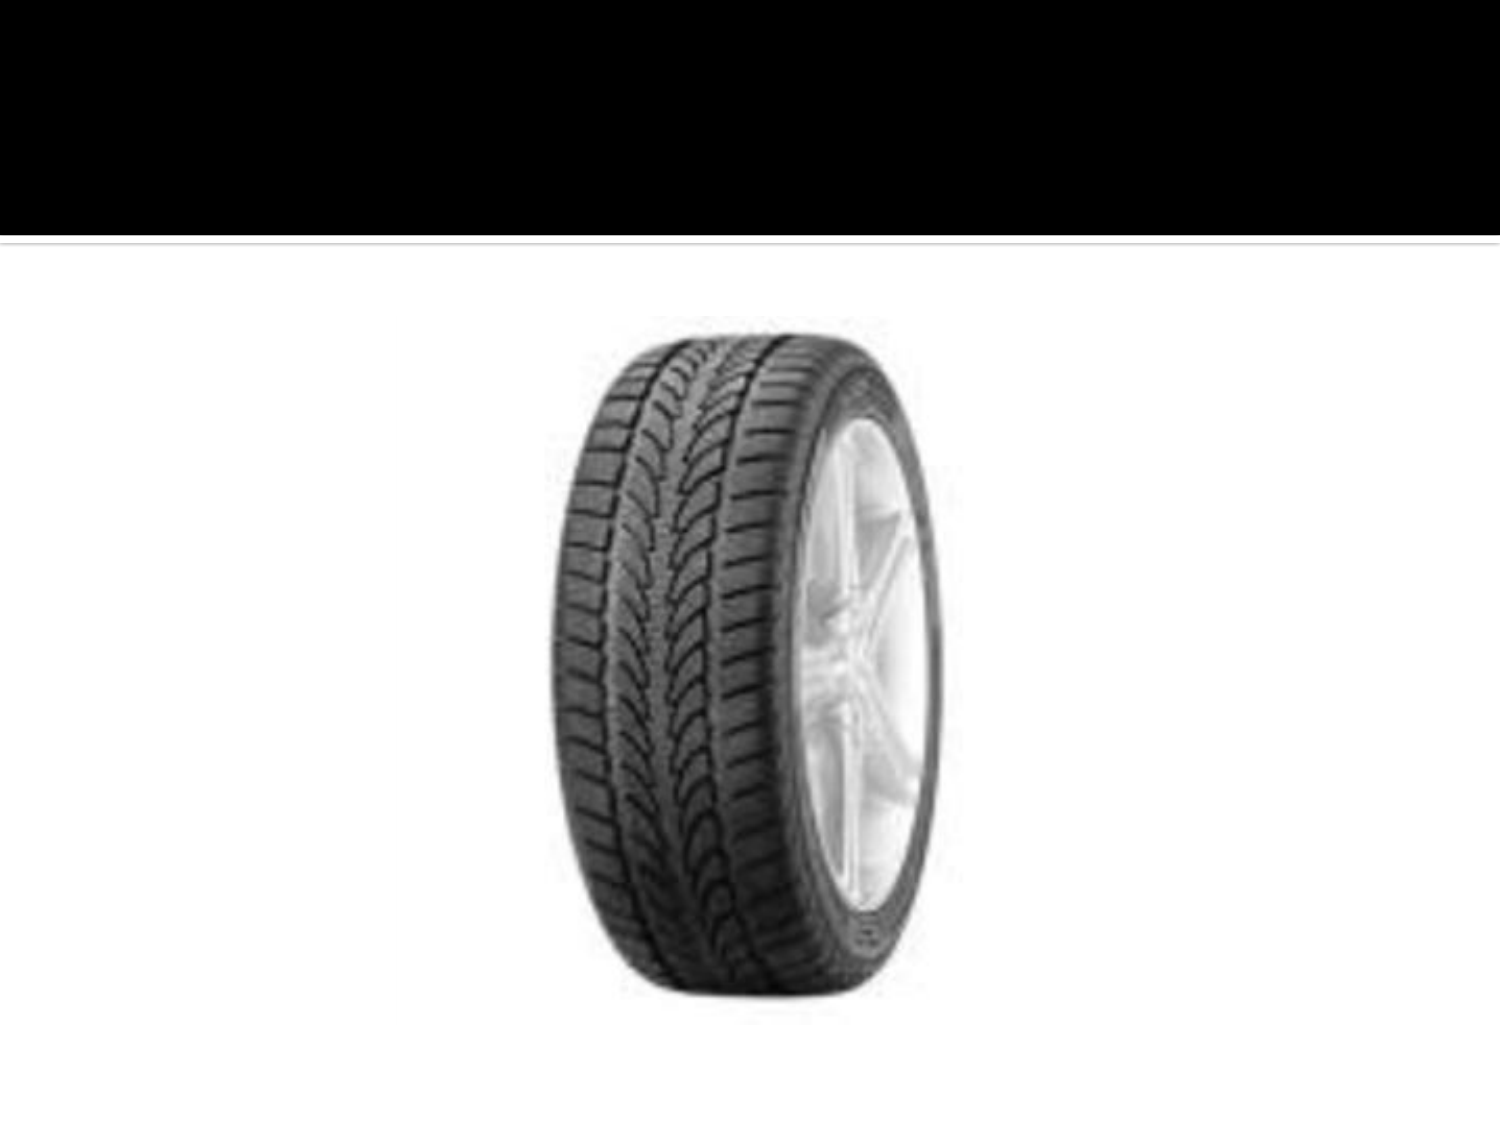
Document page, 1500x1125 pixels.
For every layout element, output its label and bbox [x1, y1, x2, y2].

list [395, 316, 1105, 1025]
